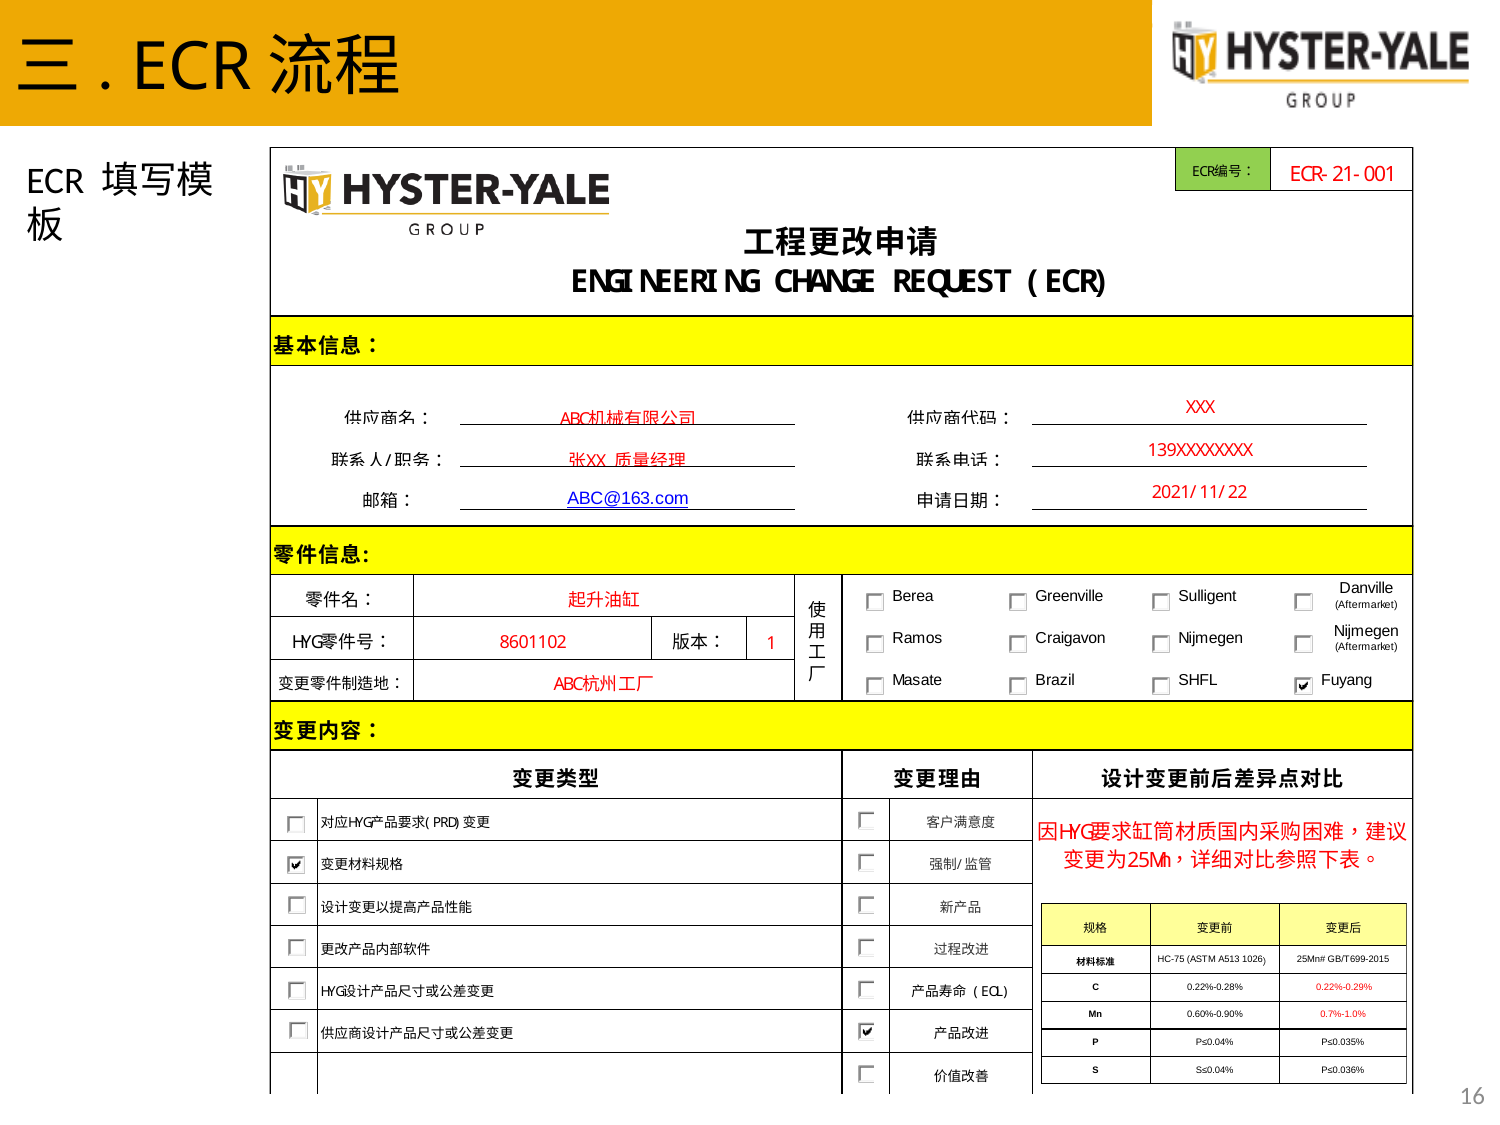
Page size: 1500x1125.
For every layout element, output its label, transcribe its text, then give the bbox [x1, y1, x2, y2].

title 三. ECR流程 [0, 0, 1153, 126]
picture [269, 147, 1415, 1096]
picture [1153, 5, 1500, 126]
text_box ECR 填写模板 [11, 148, 266, 254]
slide_number 16 [1423, 1065, 1500, 1125]
